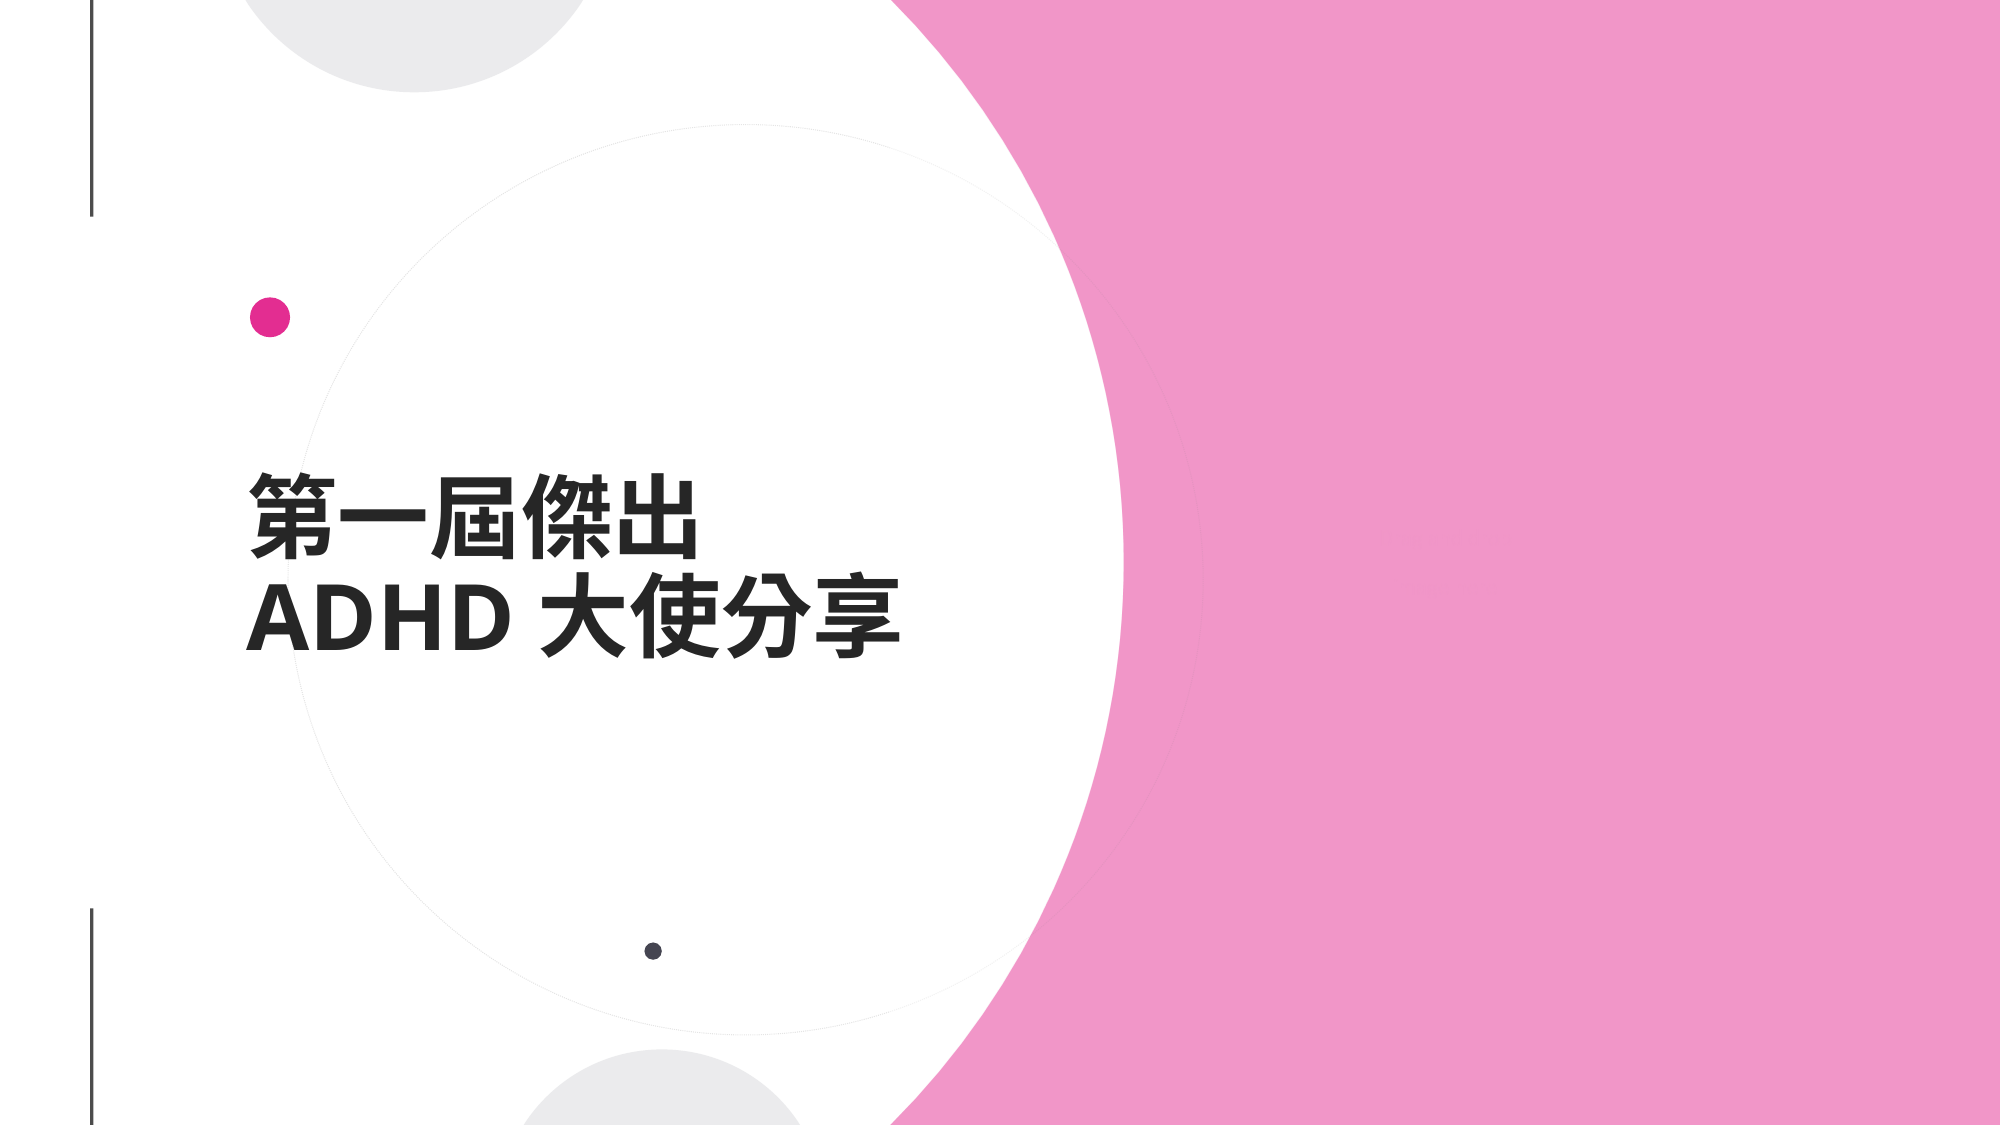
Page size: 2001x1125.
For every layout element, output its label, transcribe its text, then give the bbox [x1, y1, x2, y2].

title 第一屆傑出ADHD大使分享 [231, 413, 980, 671]
